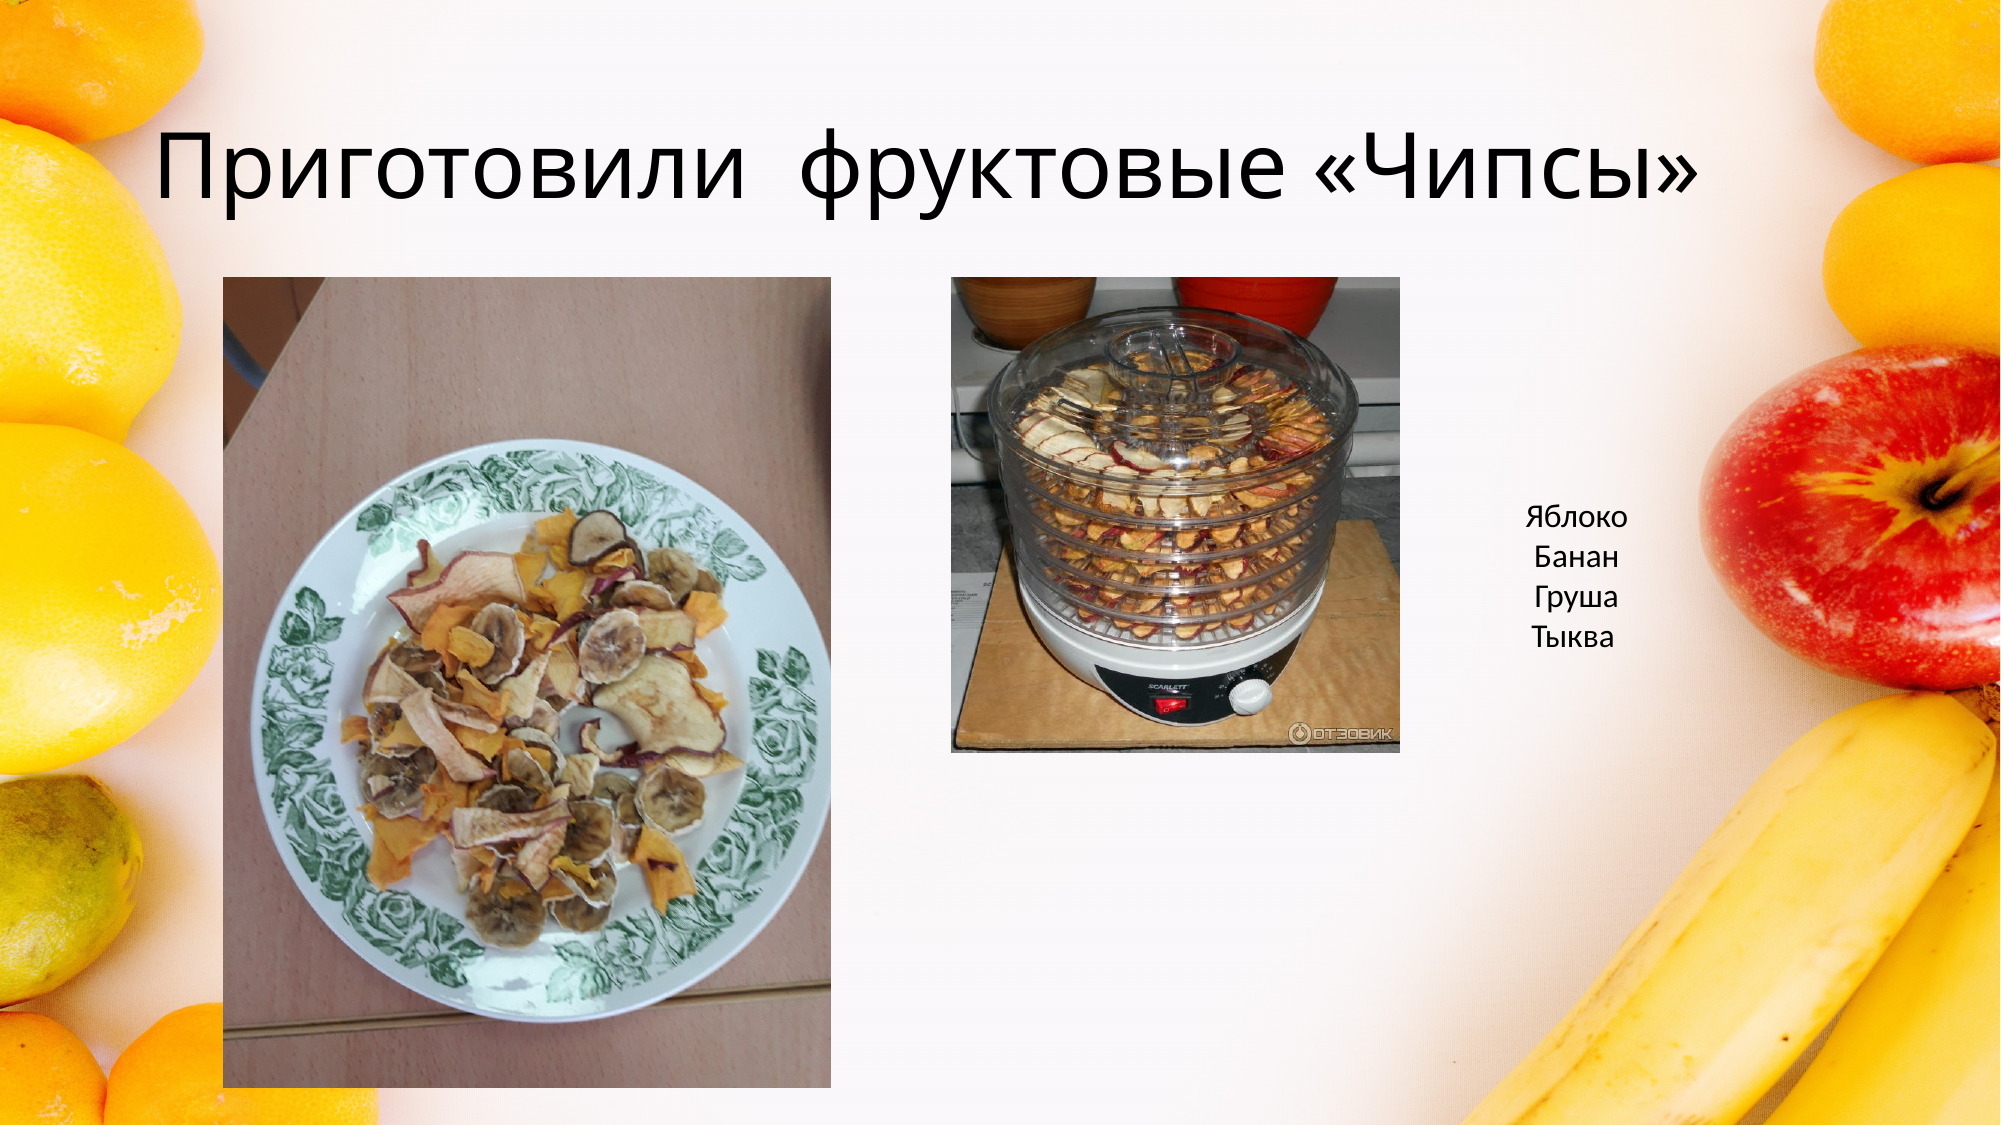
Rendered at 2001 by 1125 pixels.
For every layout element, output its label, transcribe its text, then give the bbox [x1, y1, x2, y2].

picture [0, 0, 2001, 1125]
title Приготовили фруктовые «Чипсы» [137, 59, 1863, 278]
text_box Яблоко Банан Груша Тыква [1490, 486, 1664, 662]
